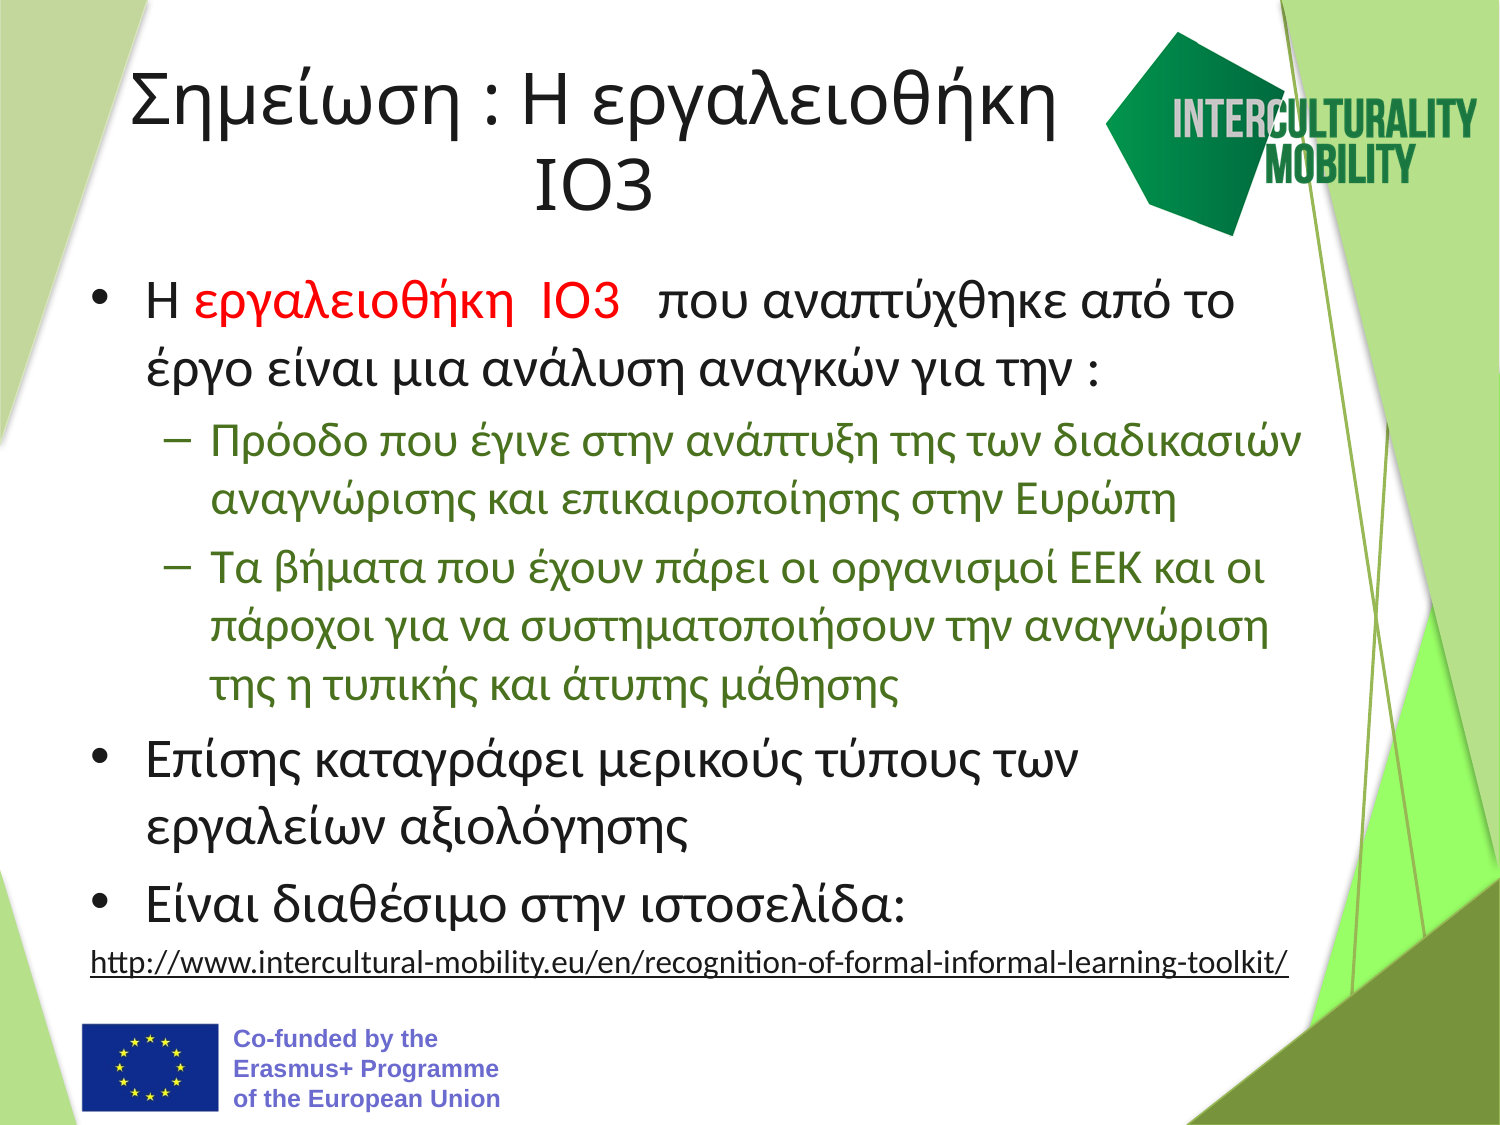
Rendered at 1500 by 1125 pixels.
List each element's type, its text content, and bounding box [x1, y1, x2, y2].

picture [238, 1096, 243, 1105]
title Σημείωση : Η εργαλειοθήκη ΙΟ3 [110, 45, 1081, 233]
picture [238, 1032, 243, 1044]
picture [53, 999, 243, 1125]
picture [1104, 30, 1477, 237]
list Η εργαλειοθήκη IO3 που αναπτύχθηκε από το έργο είναι μια ανάλυση αναγκών για την : Πρόοδο που έγινε στην ανάπτυξη της των διαδικασιών αναγνώρισης και επικαιροποίησης στην Ευρώπη Τα βήματα που έχουν πάρει οι οργανισμοί ΕΕΚ και οι πάροχοι για να συστηματοποιήσουν την αναγνώριση της η τυπικής και άτυπης μάθησης Επίσης καταγράφει μερικούς τύπους των εργαλείων αξιολόγησης Είναι διαθέσιμο στην ιστοσελίδα: http://www.intercultural-mobility.eu/en/recognition-of-formal-informal-learning-toolkit/ [75, 255, 1329, 1012]
